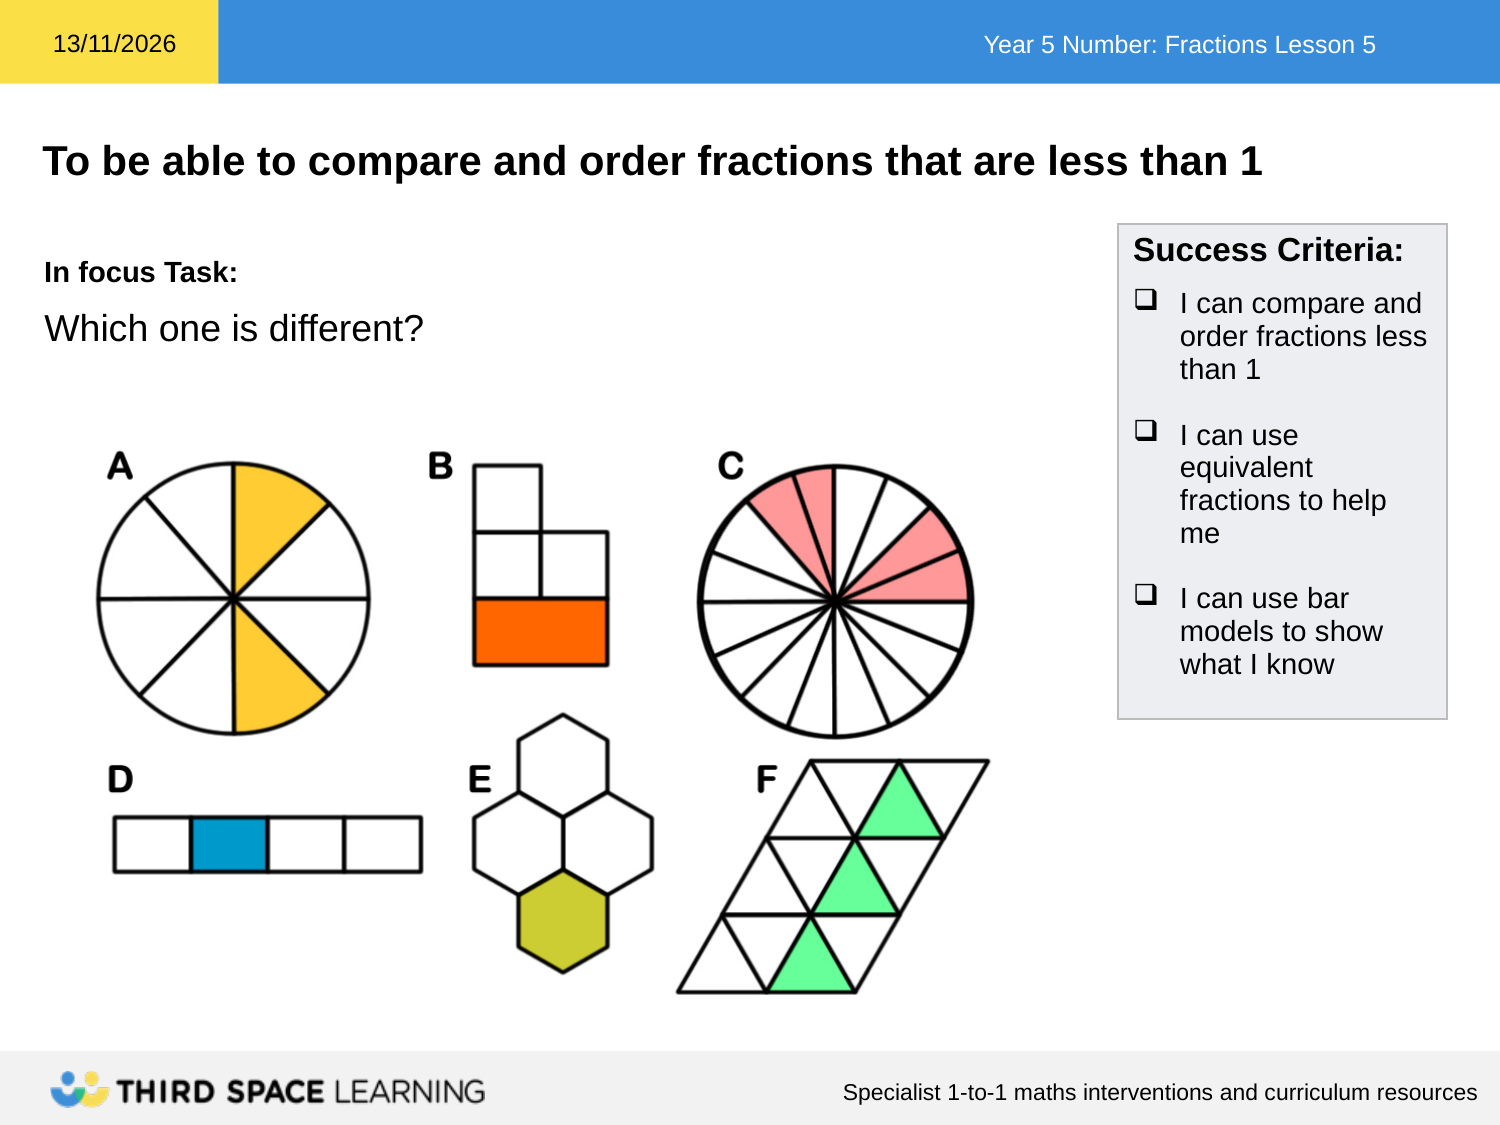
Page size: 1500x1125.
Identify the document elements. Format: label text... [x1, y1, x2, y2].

text_box In focus Task: [29, 246, 254, 296]
table_header Success Criteria: I can compare and order fractions less than 1 I can use equivalent fractions to help me I can use bar models to show what I know [1119, 225, 1446, 718]
text_box Which one is different? [29, 296, 1092, 357]
picture [50, 1071, 485, 1108]
picture [34, 392, 1092, 1023]
